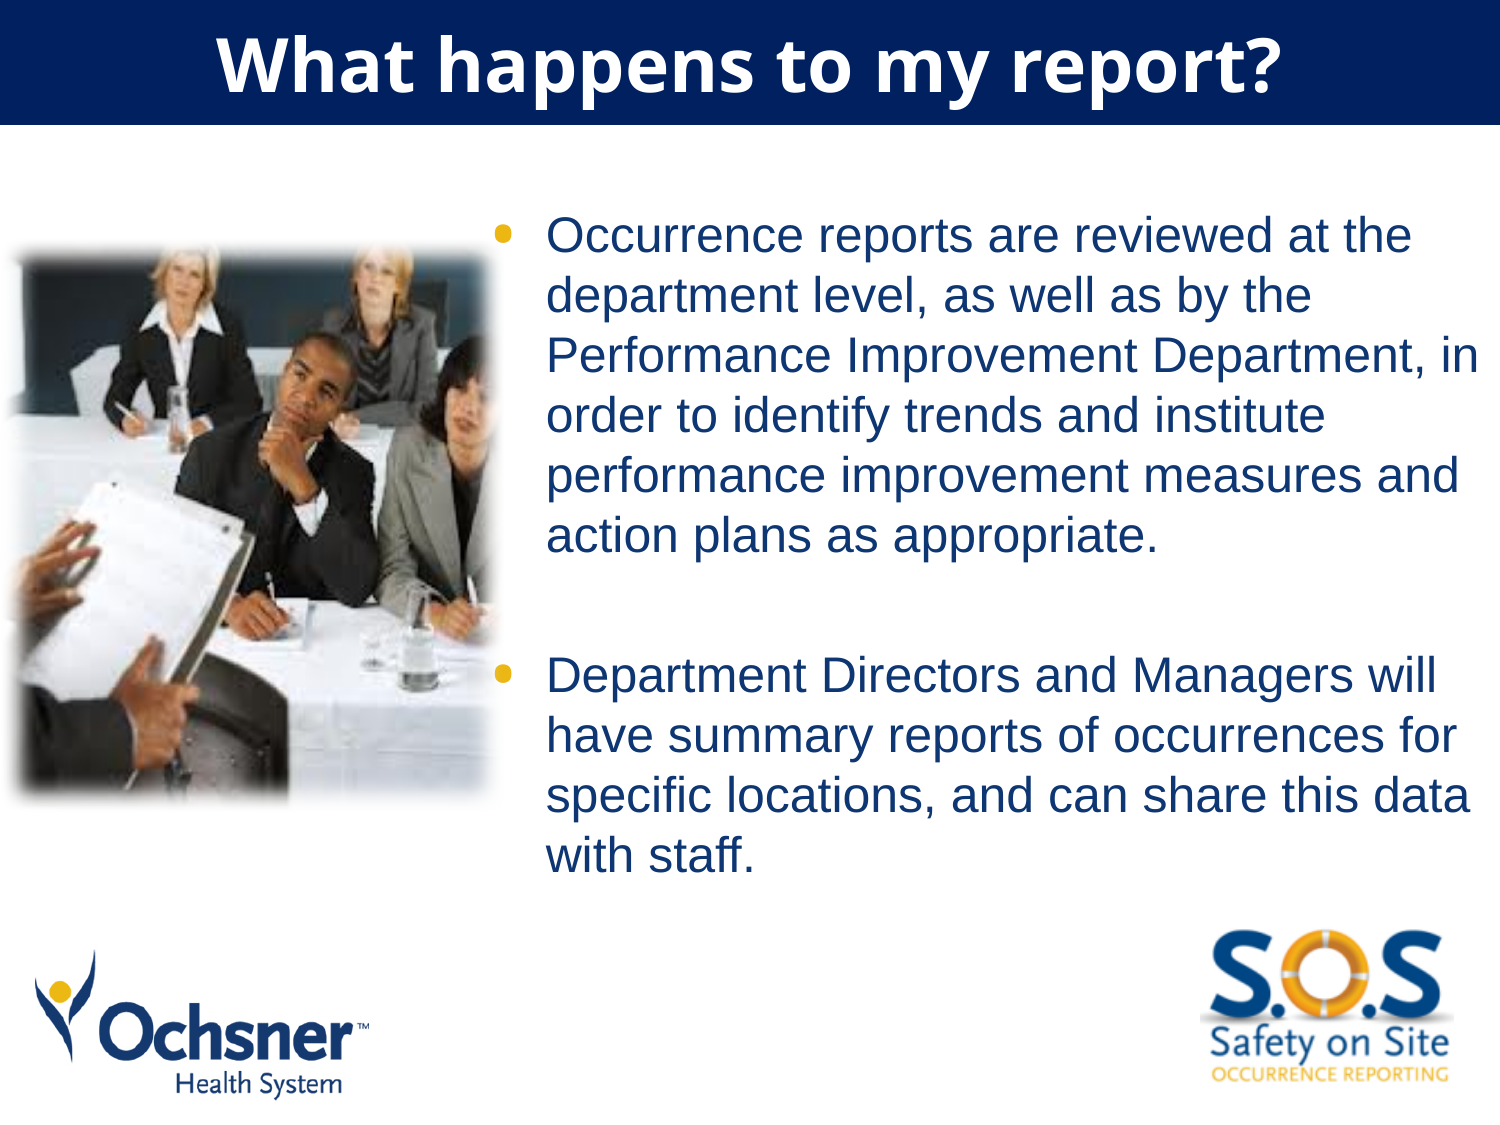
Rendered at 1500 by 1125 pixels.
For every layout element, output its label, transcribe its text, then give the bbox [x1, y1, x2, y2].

text_box What happens to my report? [0, 0, 1500, 125]
picture [0, 125, 1500, 1125]
list Occurrence reports are reviewed at the department level, as well as by the Performance Improvement Department, in order to identify trends and institute performance improvement measures and action plans as appropriate. Department Directors and Managers will have summary reports of occurrences for specific locations, and can share this data with staff. [474, 125, 1500, 1085]
